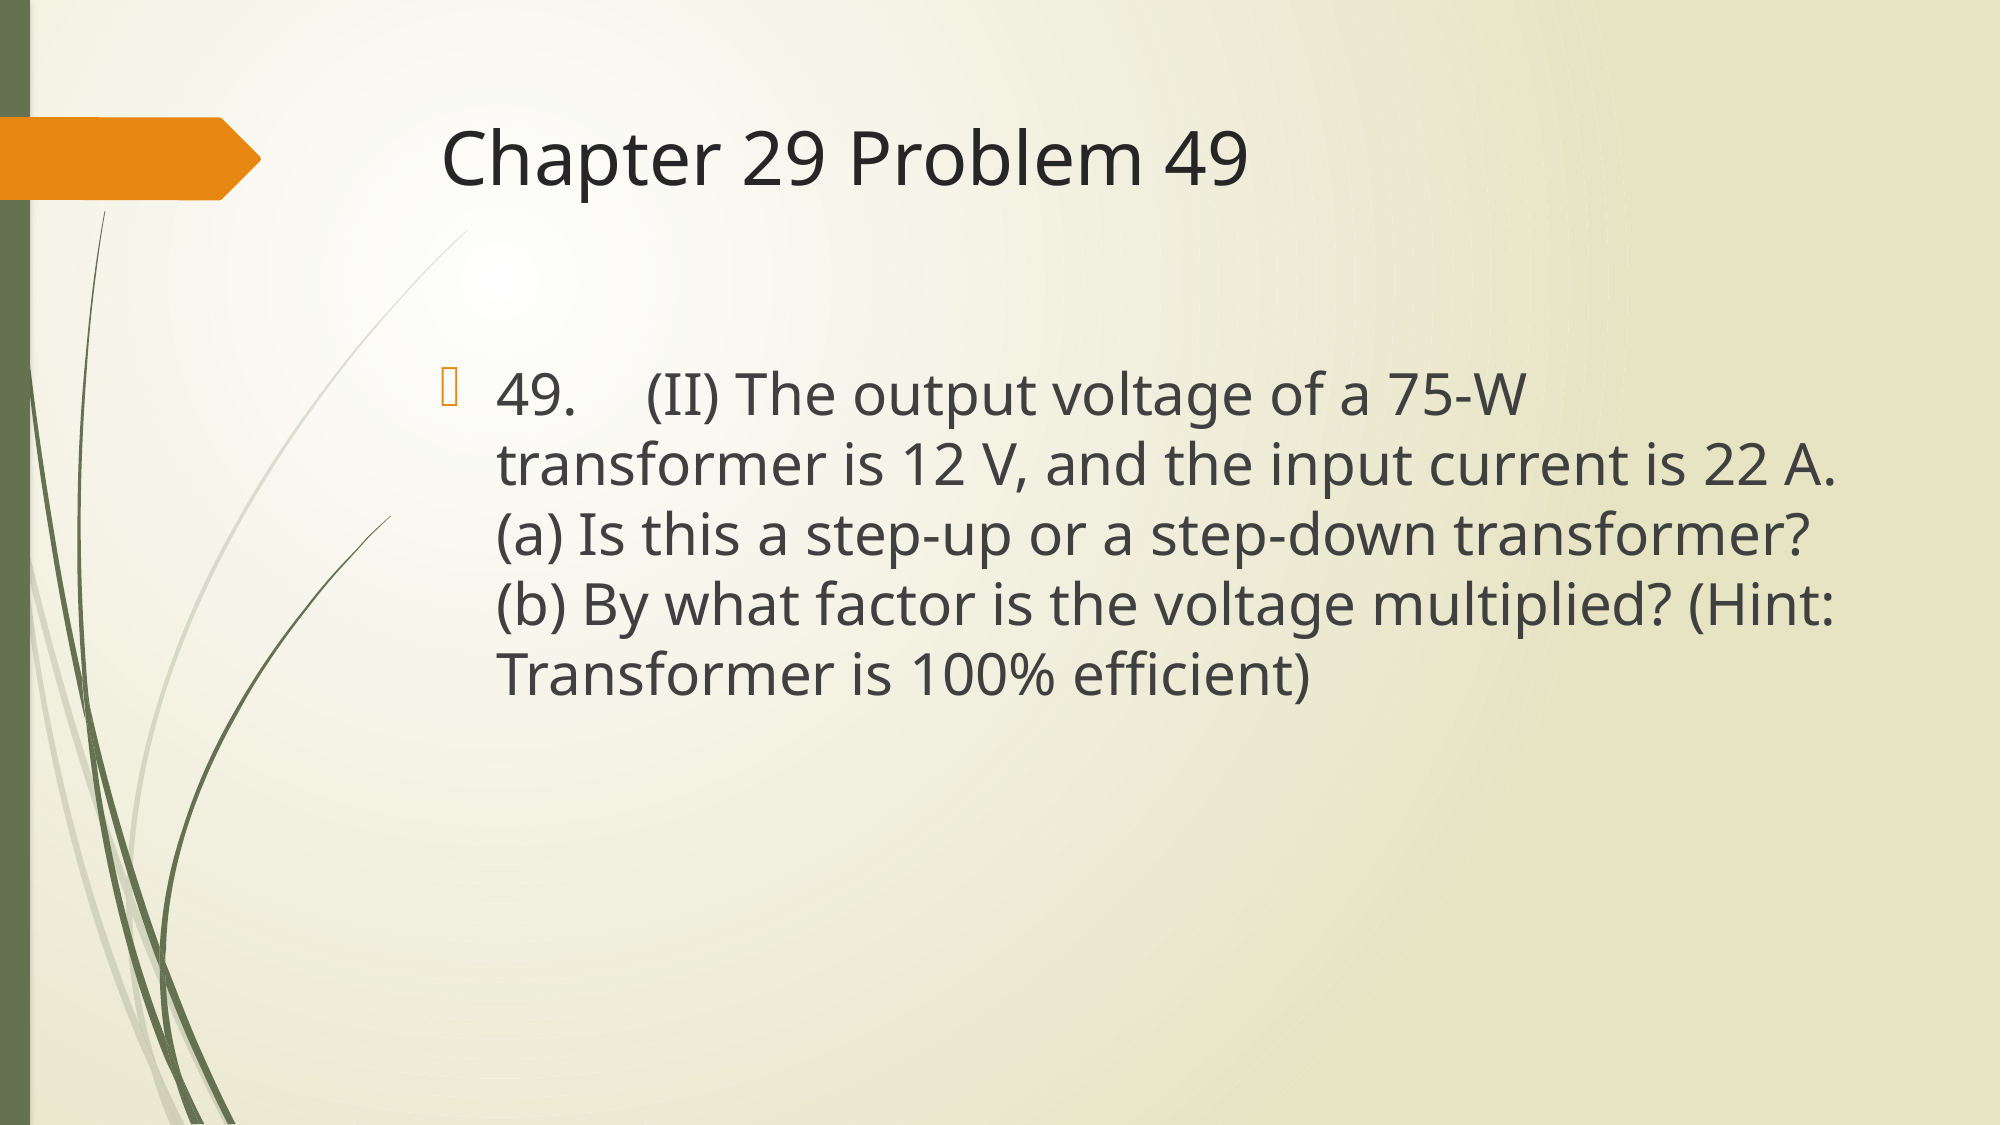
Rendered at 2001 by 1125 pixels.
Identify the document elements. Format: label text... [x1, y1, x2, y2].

title Chapter 29 Problem 49 [425, 102, 1888, 313]
list 49. (II) The output voltage of a 75-W transformer is 12 V, and the input current is 22 A. (a) Is this a step-up or a step-down transformer? (b) By what factor is the voltage multiplied? (Hint: Transformer is 100% efficient) [424, 350, 1888, 970]
